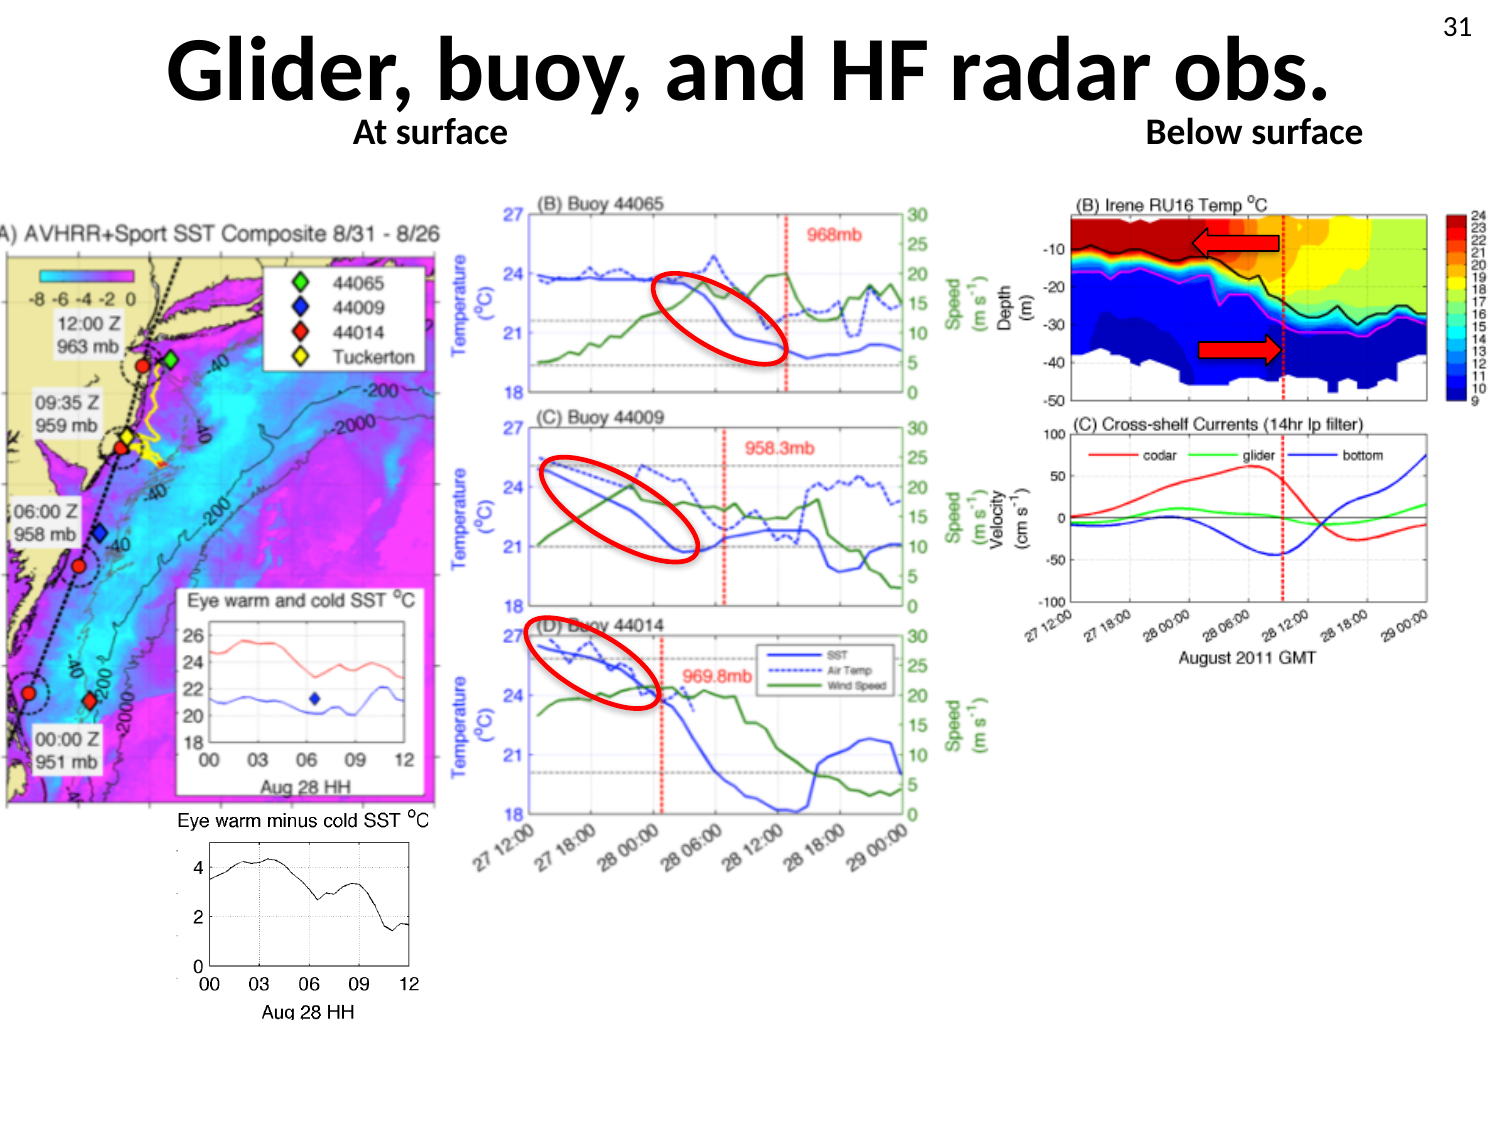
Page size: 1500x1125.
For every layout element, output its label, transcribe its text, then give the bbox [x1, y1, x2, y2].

slide_number 31 [1137, 0, 1488, 79]
text_box At surface [338, 99, 587, 160]
text_box Glider, buoy, and HF radar obs. [0, 1, 1500, 127]
picture [0, 189, 1500, 1020]
text_box Below surface [1130, 99, 1413, 160]
